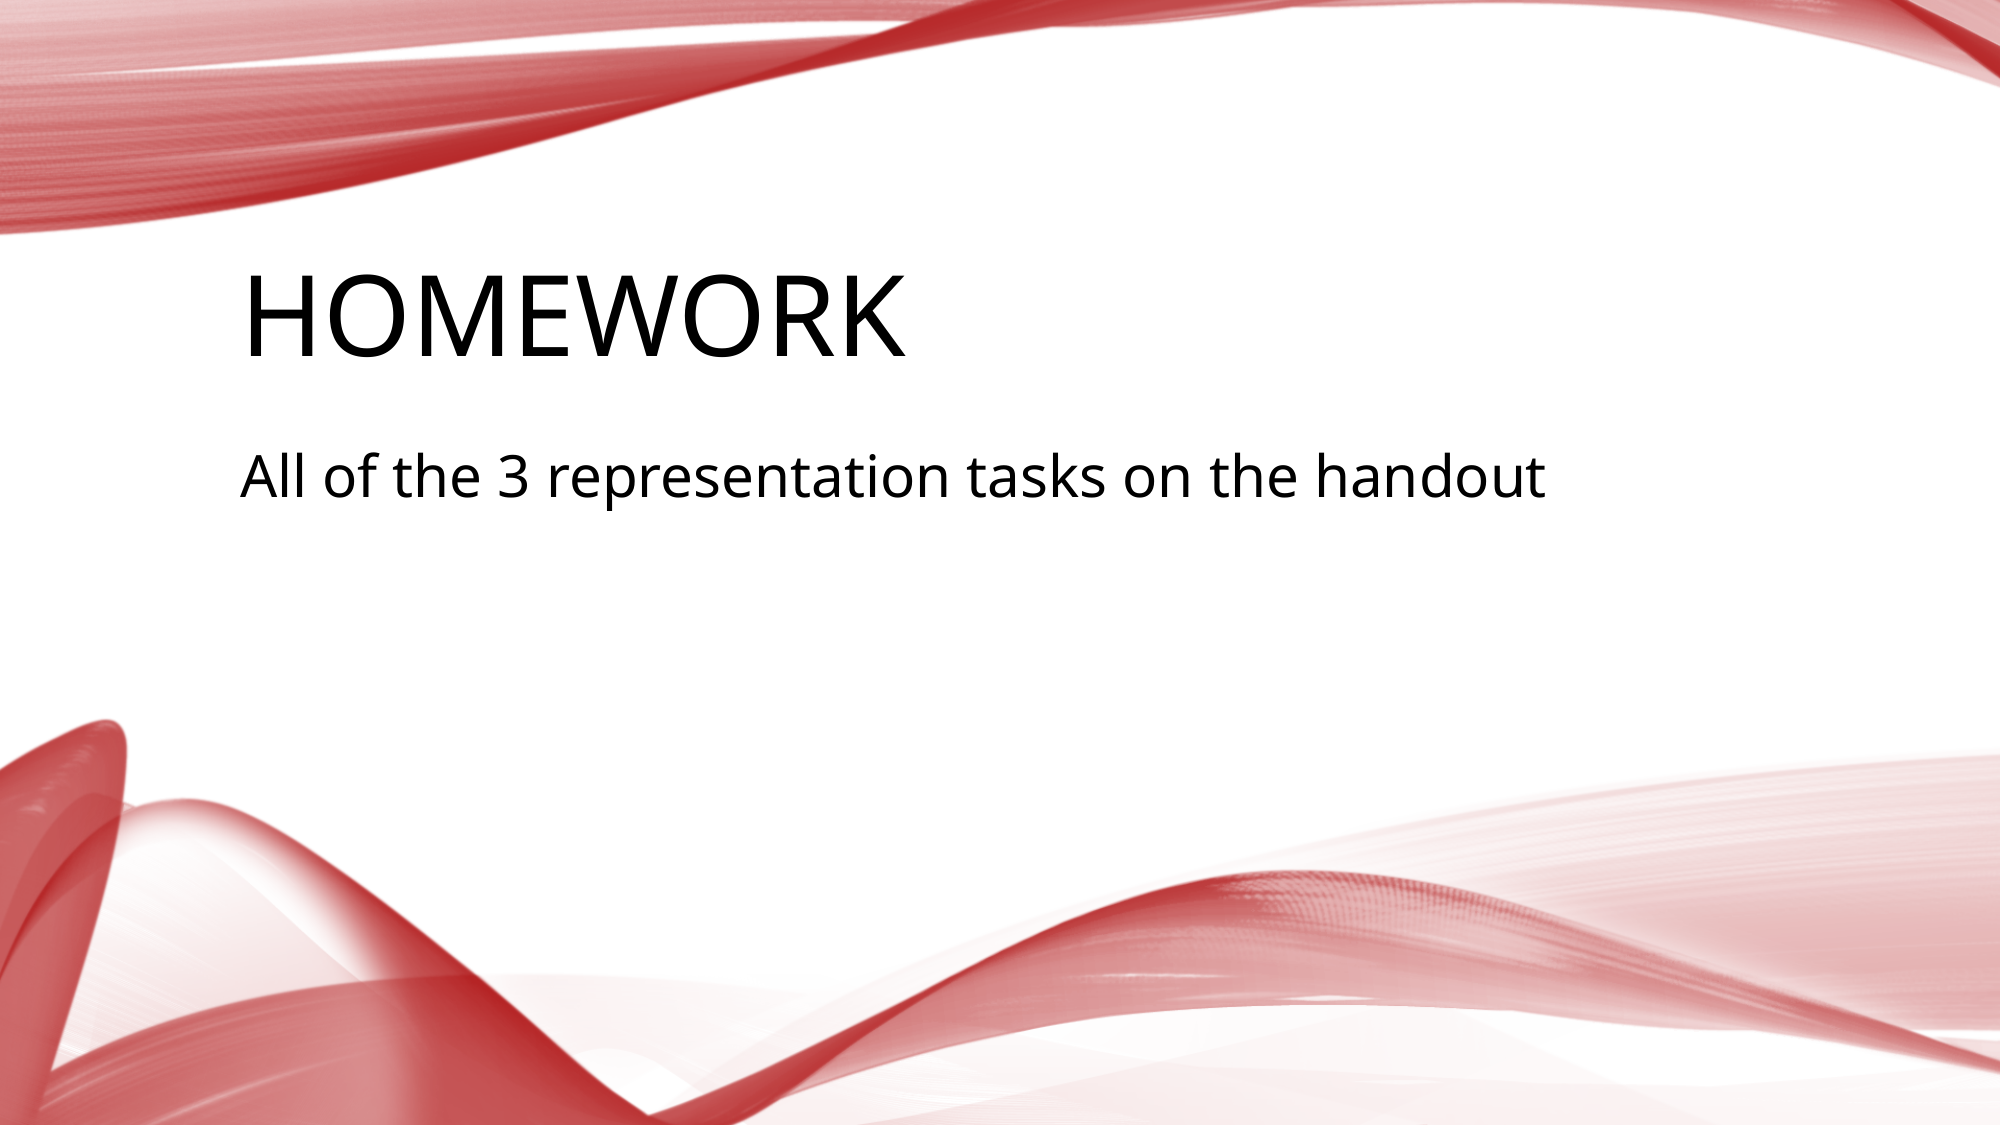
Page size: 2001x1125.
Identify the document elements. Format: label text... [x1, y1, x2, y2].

subtitle All of the 3 representation tasks on the handout [225, 439, 1775, 744]
title homework [225, 218, 1775, 389]
